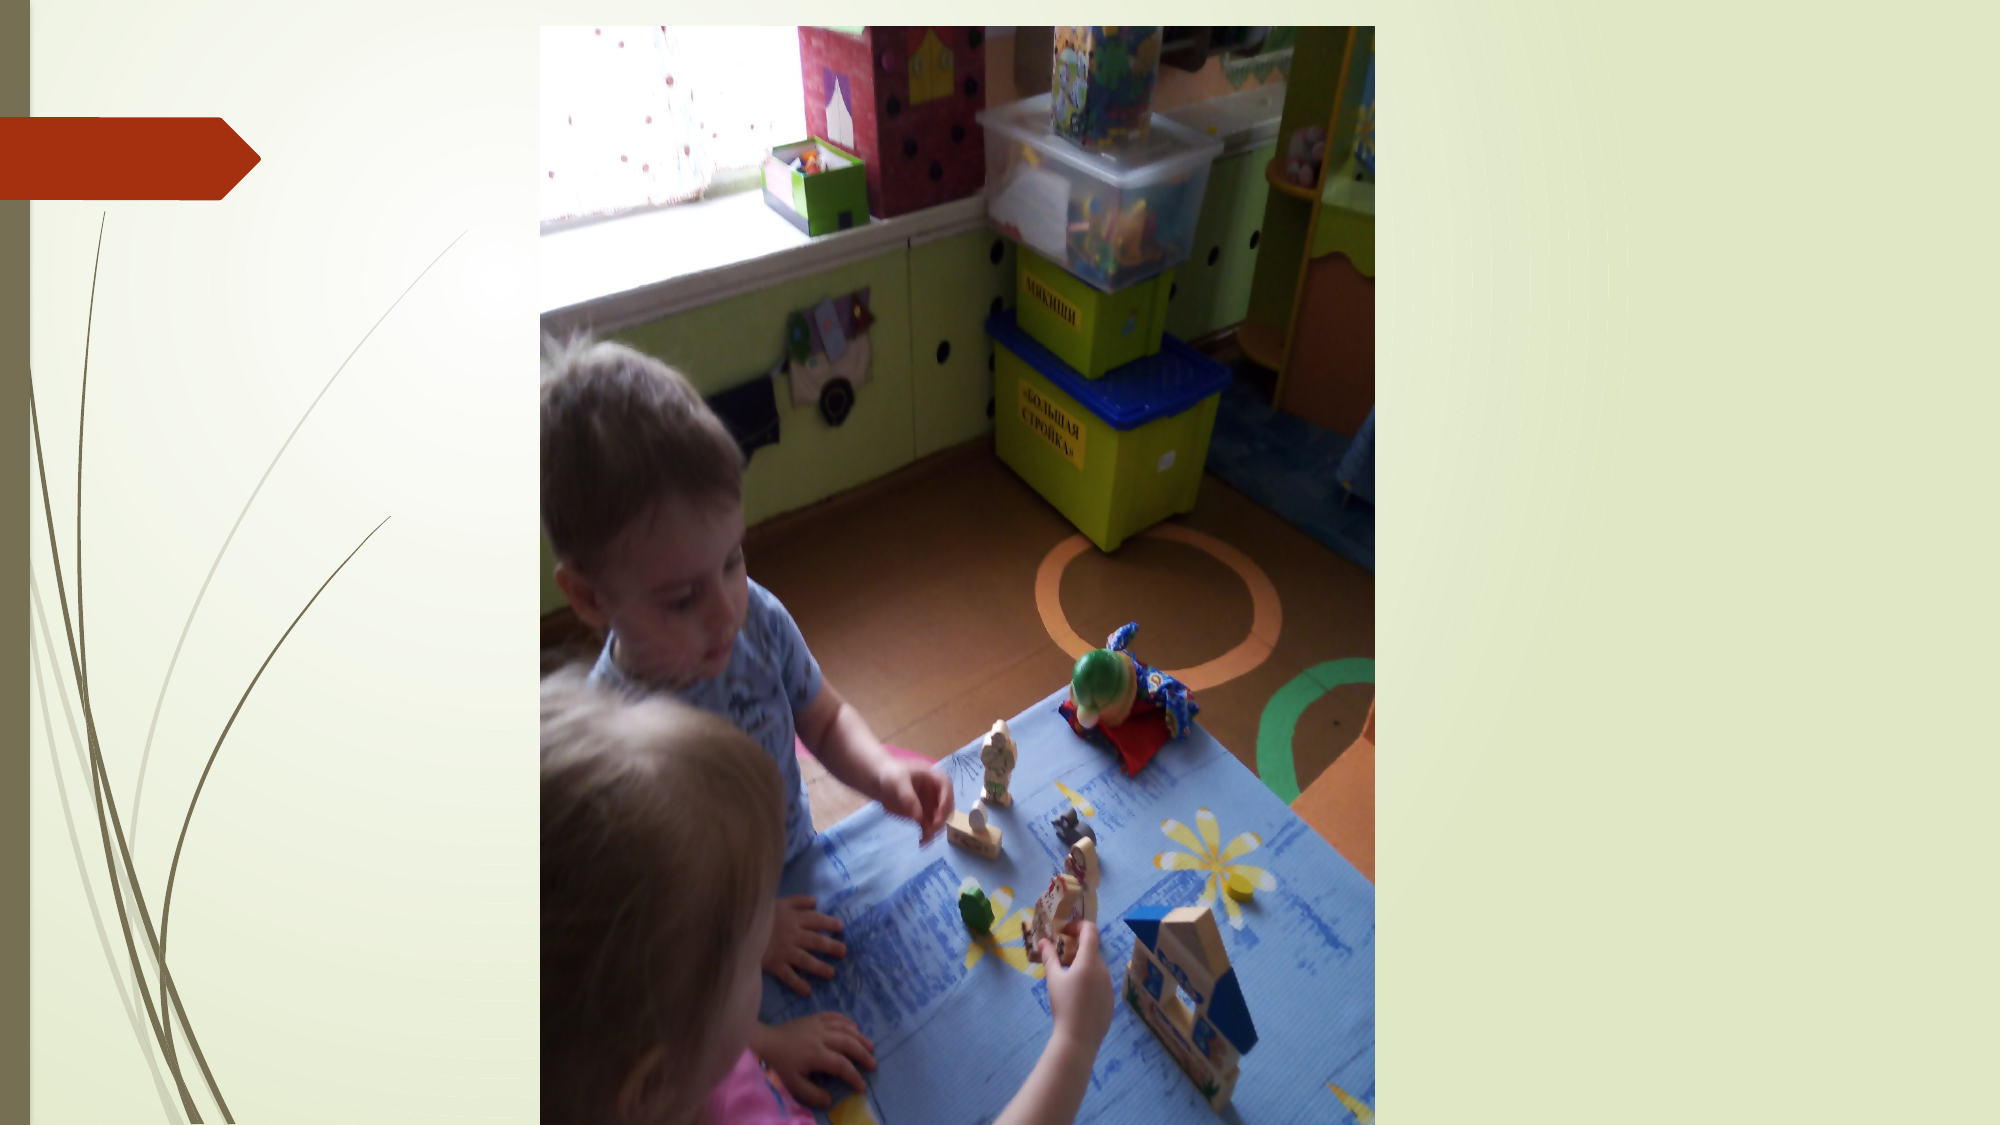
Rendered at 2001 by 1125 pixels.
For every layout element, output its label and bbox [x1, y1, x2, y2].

picture [540, 26, 1375, 1125]
